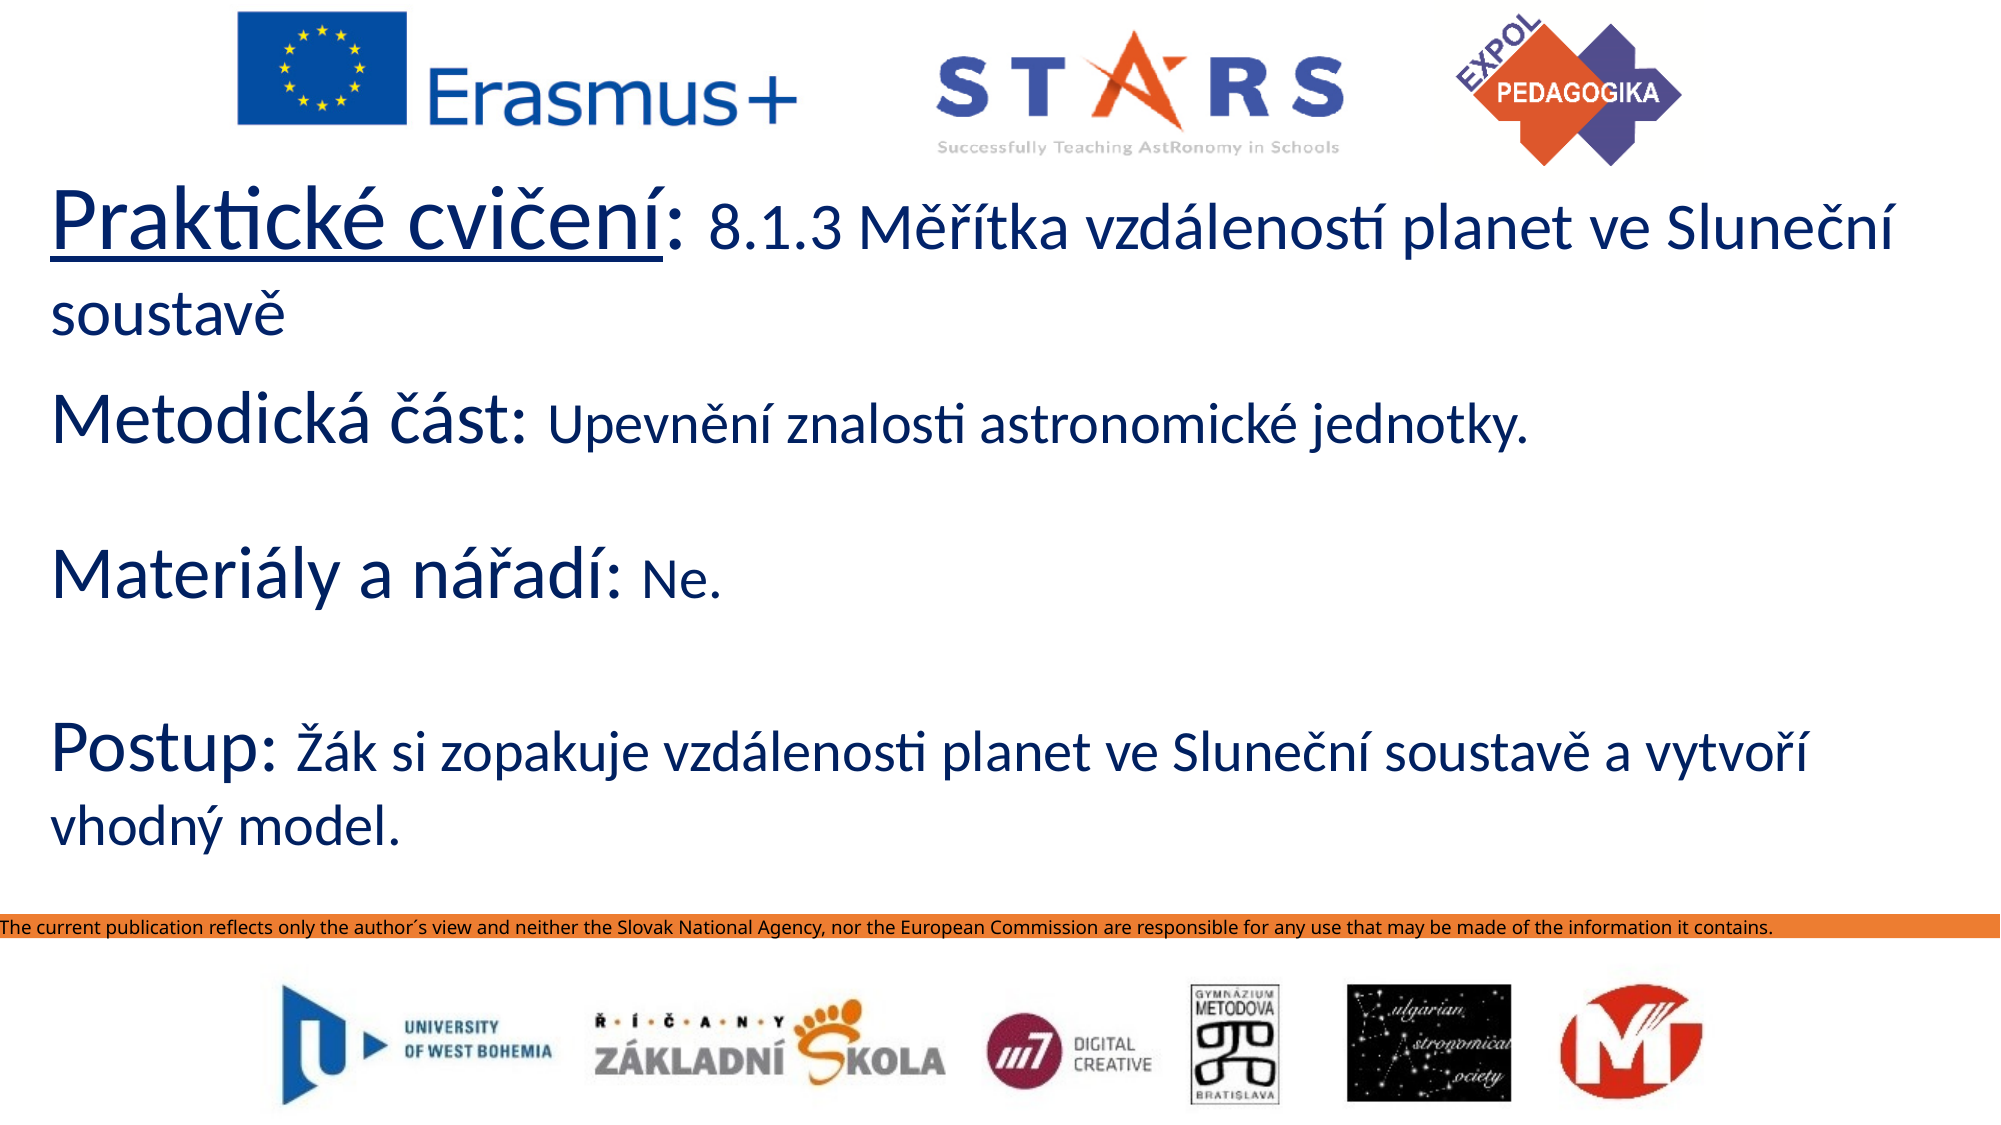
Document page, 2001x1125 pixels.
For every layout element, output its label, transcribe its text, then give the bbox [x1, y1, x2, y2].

text_box The current publication reflects only the author´s view and neither the Slovak National Agency, nor the European Commission are responsible for any use that may be made of the information it contains. [0, 914, 2000, 939]
text_box Postup: Žák si zopakuje vzdálenosti planet ve Sluneční soustavě a vytvoří vhodný model. [42, 689, 1960, 864]
text_box Materiály a nářadí: Ne. [42, 515, 1960, 621]
text_box Metodická část: Upevnění znalosti astronomické jednotky. [42, 360, 1960, 466]
text_box Praktické cvičení: 8.1.3 Měřítka vzdáleností planet ve Sluneční soustavě [42, 151, 1960, 356]
picture [260, 954, 1743, 1125]
picture [205, 0, 1795, 181]
